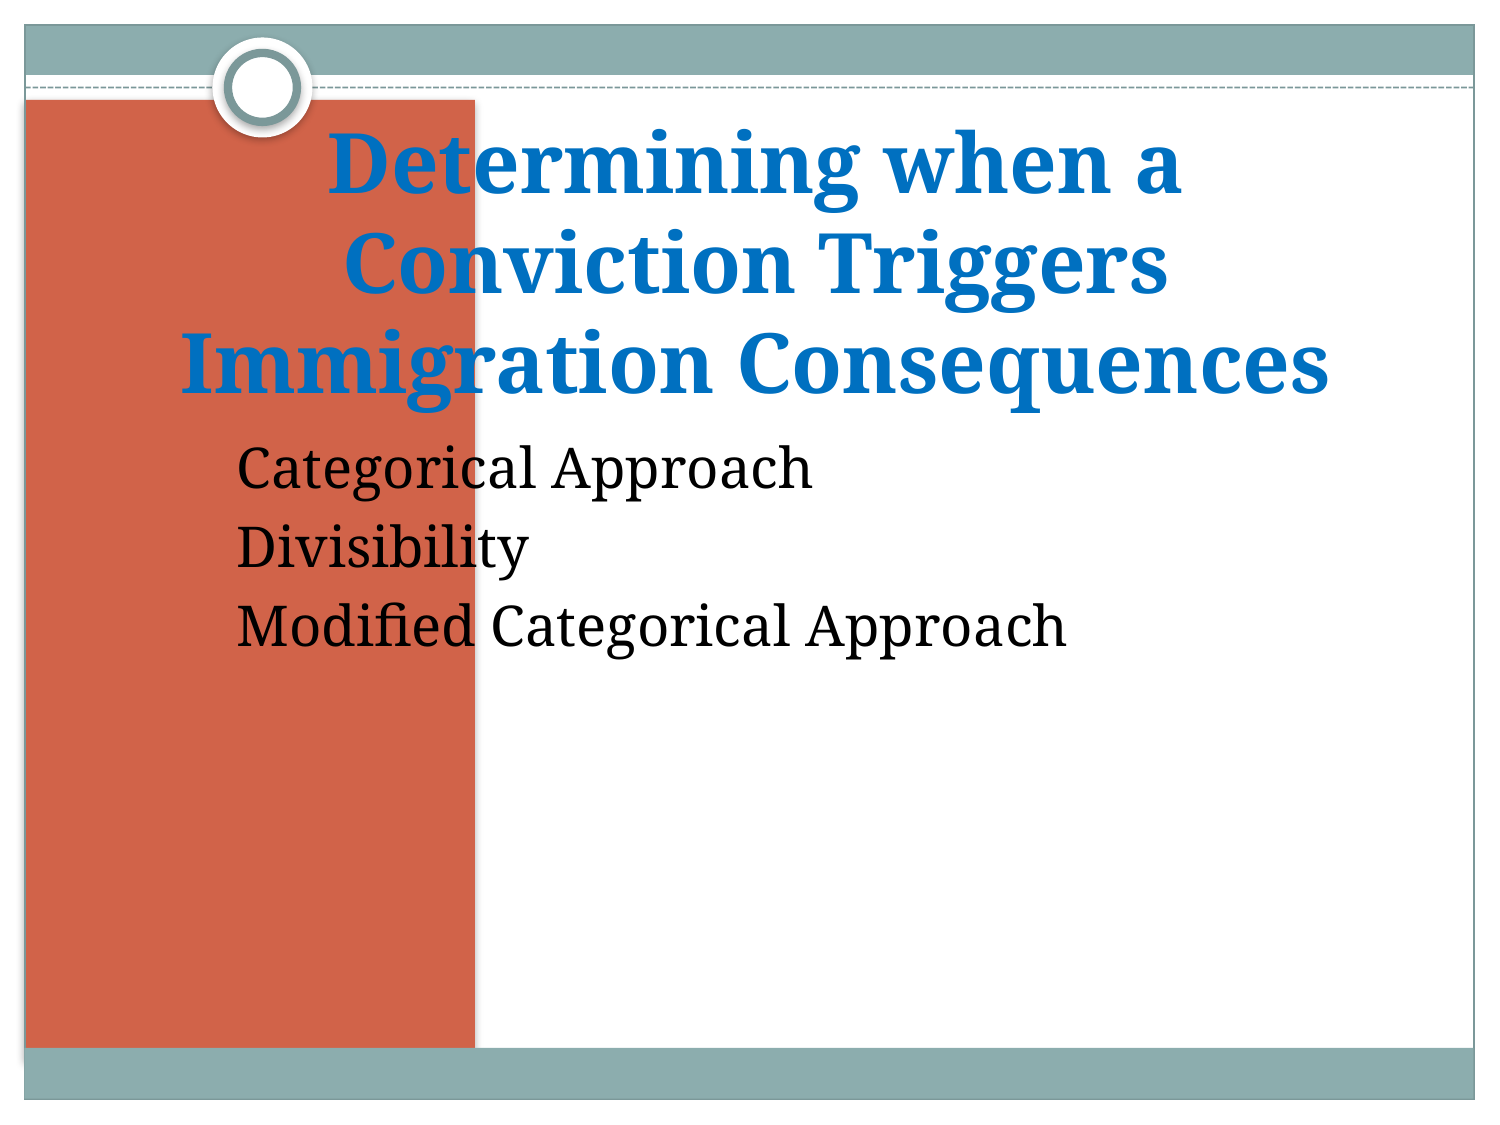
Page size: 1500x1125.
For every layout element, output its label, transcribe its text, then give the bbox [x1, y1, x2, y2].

list Categorical Approach Divisibility Modified Categorical Approach [137, 425, 1425, 1005]
title Determining when a Conviction Triggers Immigration Consequences [75, 99, 1438, 418]
